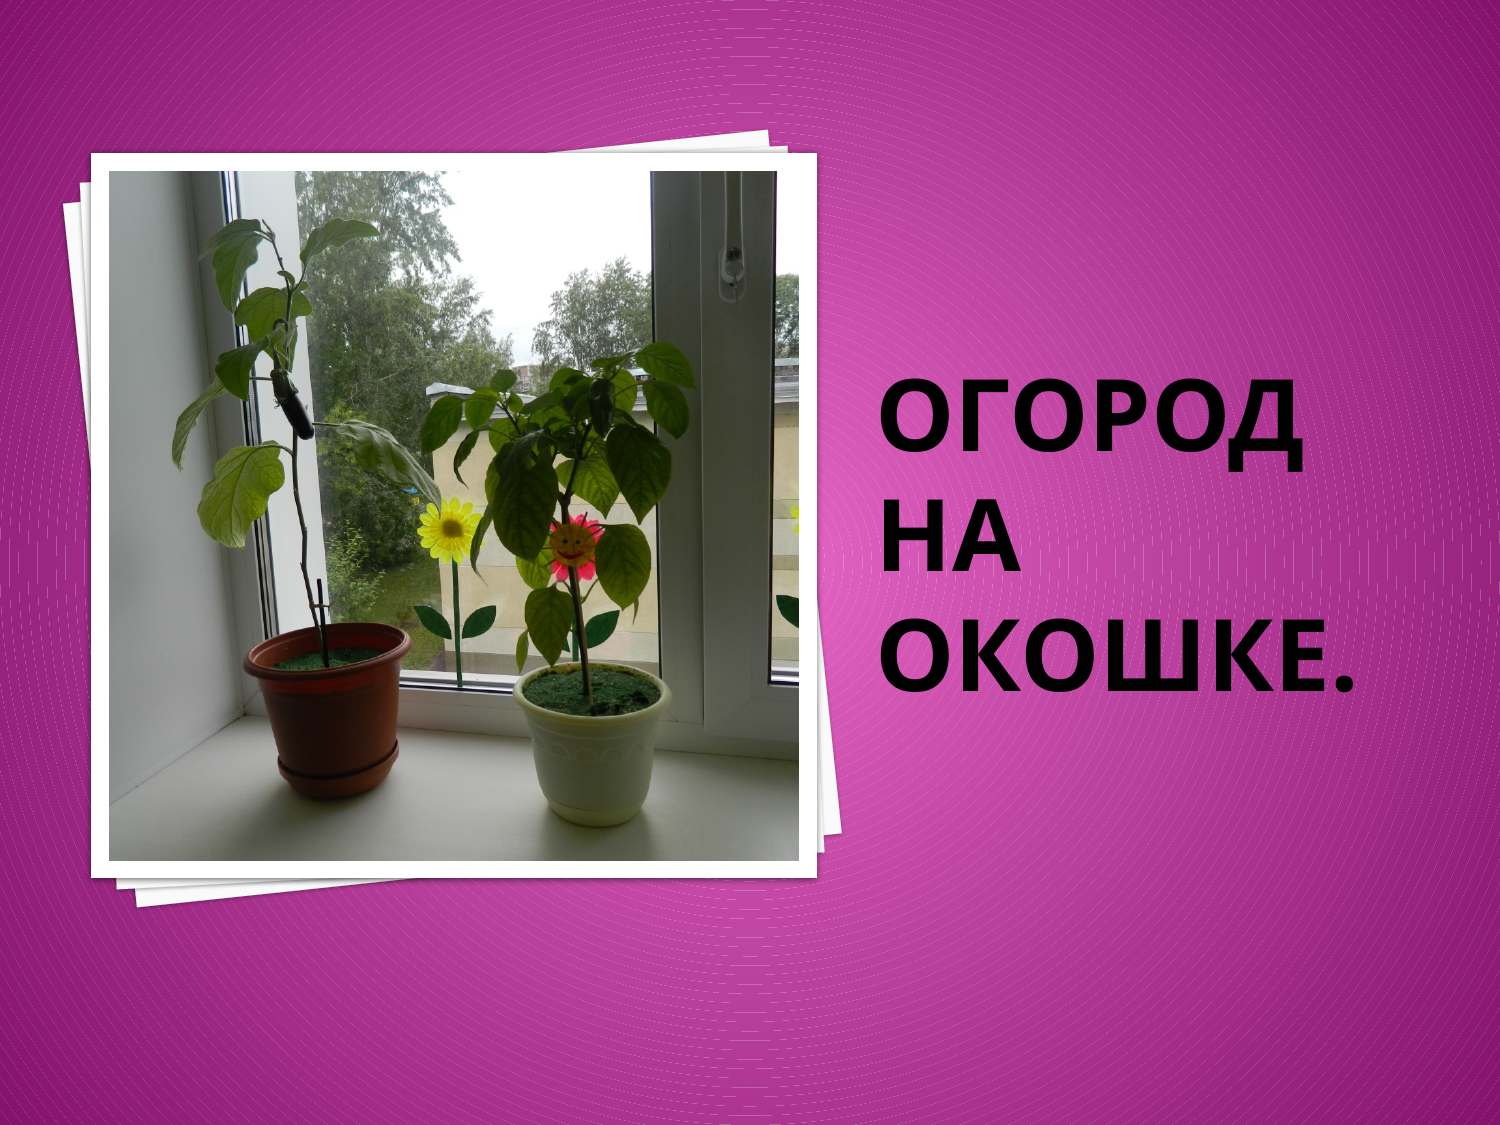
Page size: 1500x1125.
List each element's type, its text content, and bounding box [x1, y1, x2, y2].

picture [108, 170, 800, 862]
title огород на окошке. [868, 160, 1431, 832]
